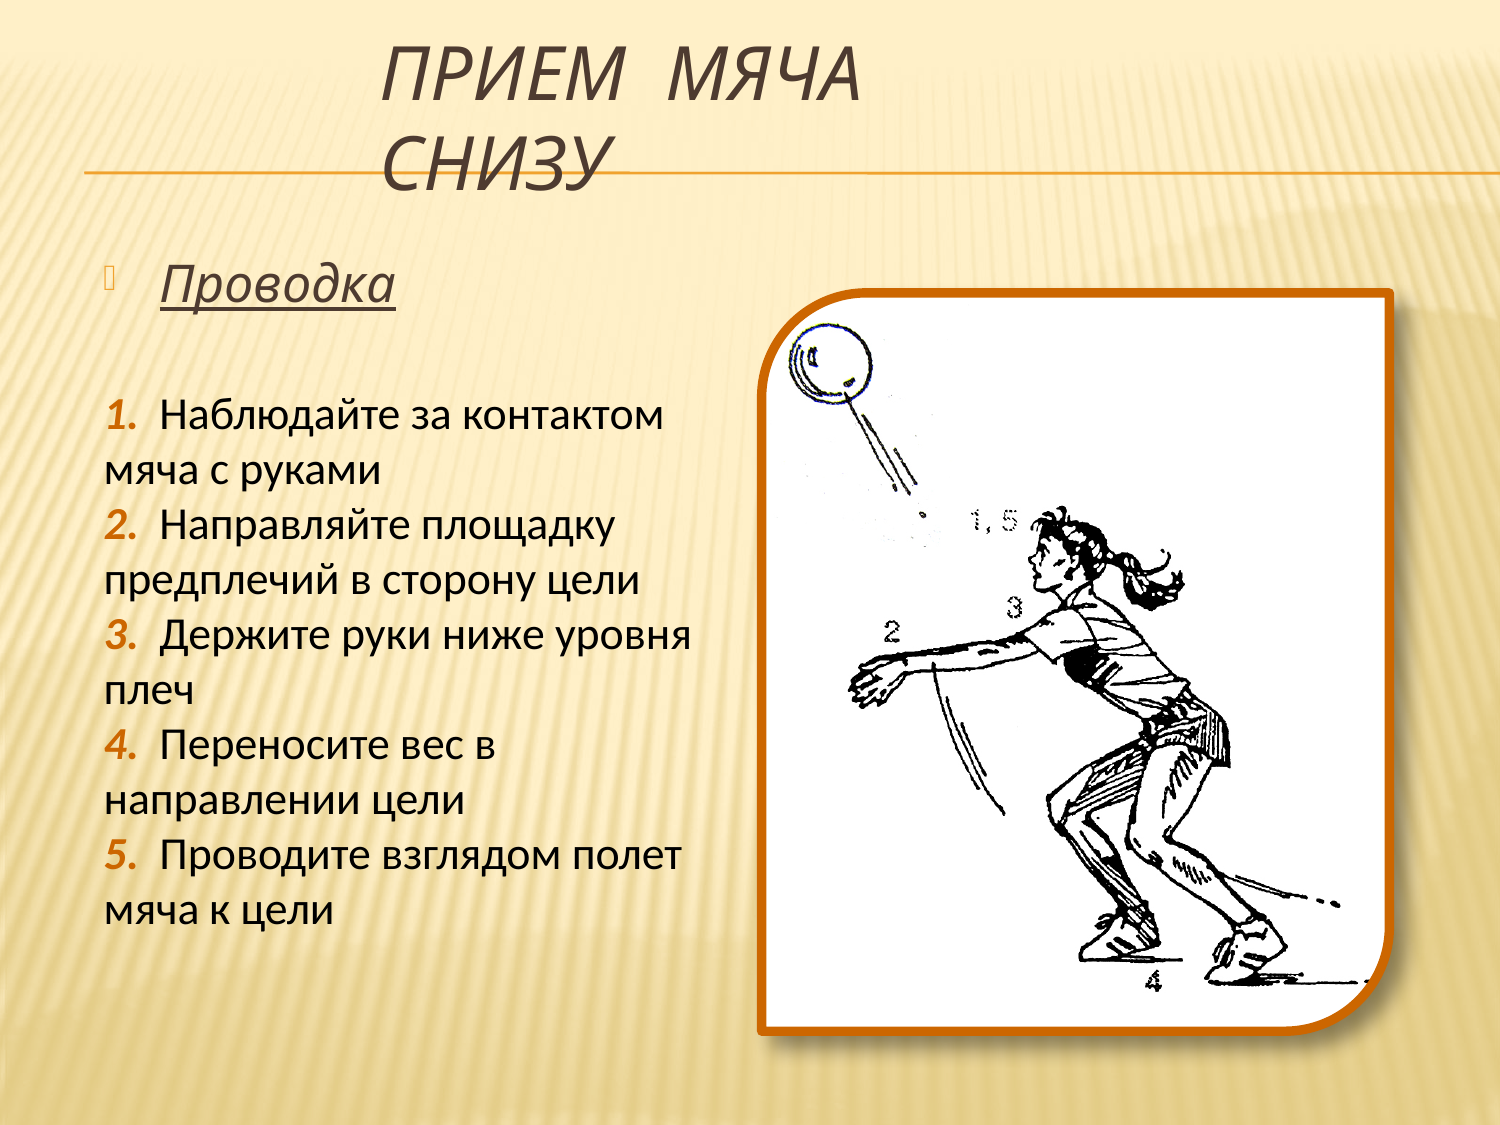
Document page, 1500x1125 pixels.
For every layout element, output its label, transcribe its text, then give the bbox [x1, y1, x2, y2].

list Проводка [88, 243, 766, 341]
title Прием мяча снизу [364, 46, 1136, 185]
picture [761, 292, 1390, 1032]
text_box 1. Наблюдайте за контактом мяча с руками 2. Направляйте площадку предплечий в сторону цели 3. Держите руки ниже уровня плеч 4. Переносите вес в направлении цели 5. Проводите взглядом полет мяча к цели [88, 376, 733, 942]
